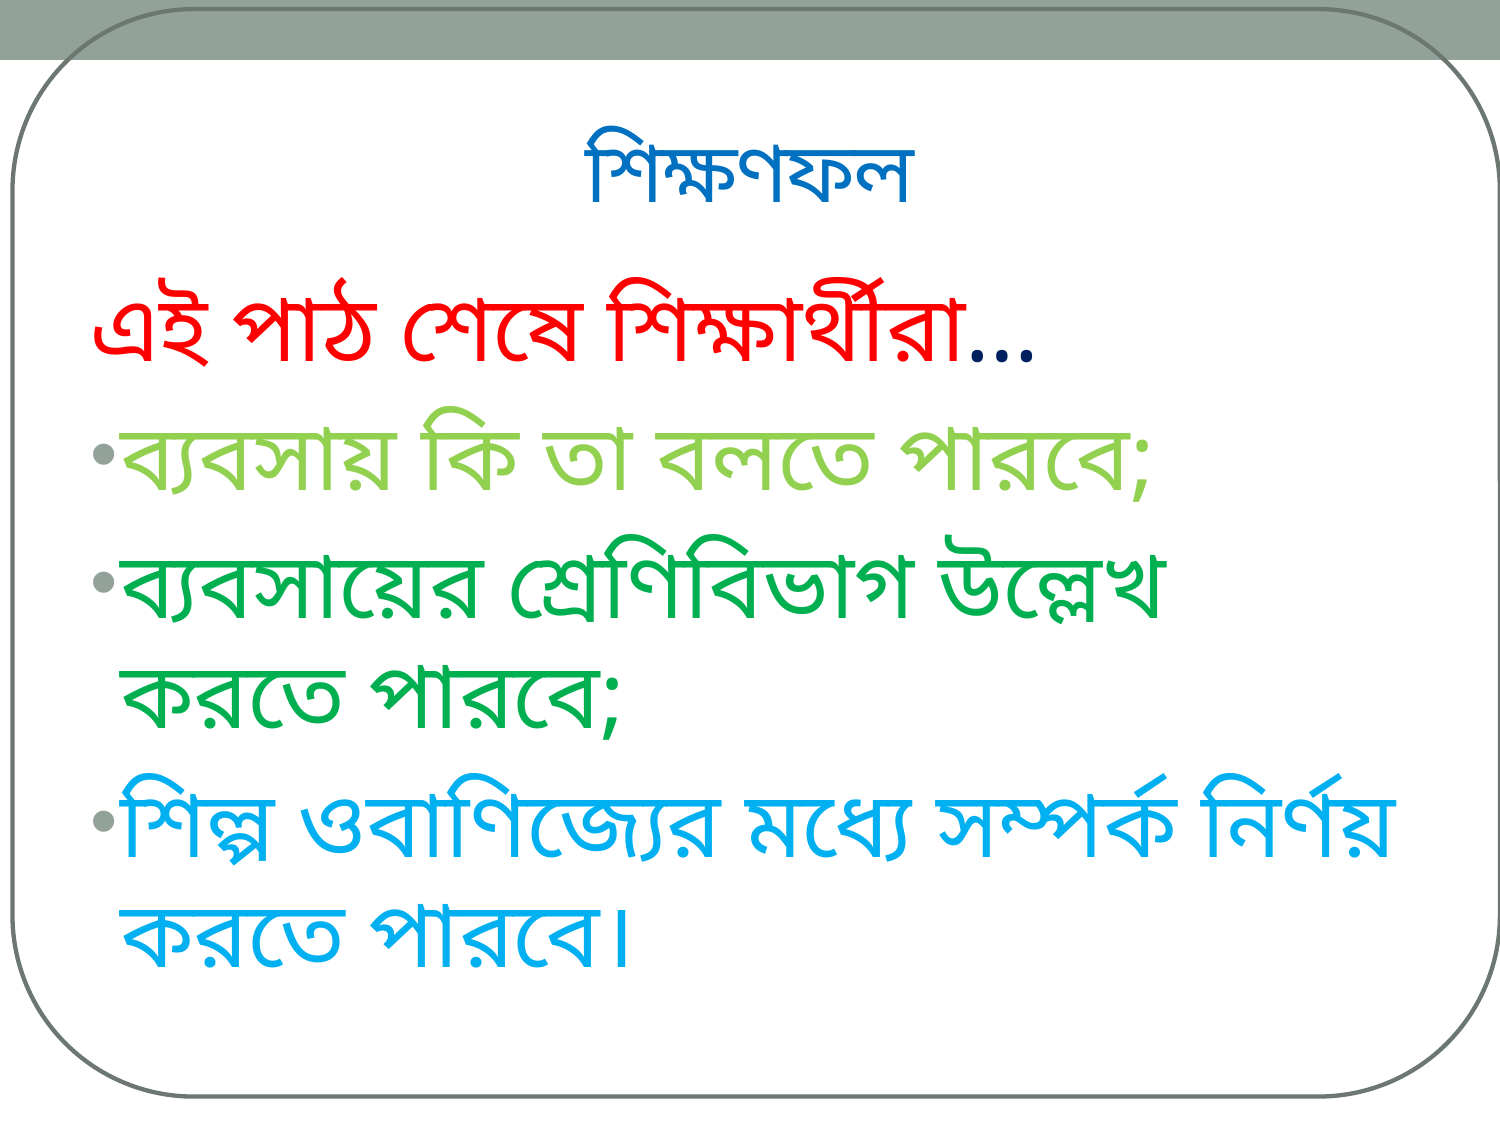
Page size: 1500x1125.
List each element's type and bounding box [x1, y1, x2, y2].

text_box [10, 6, 1500, 1099]
list [75, 1056, 83, 1063]
